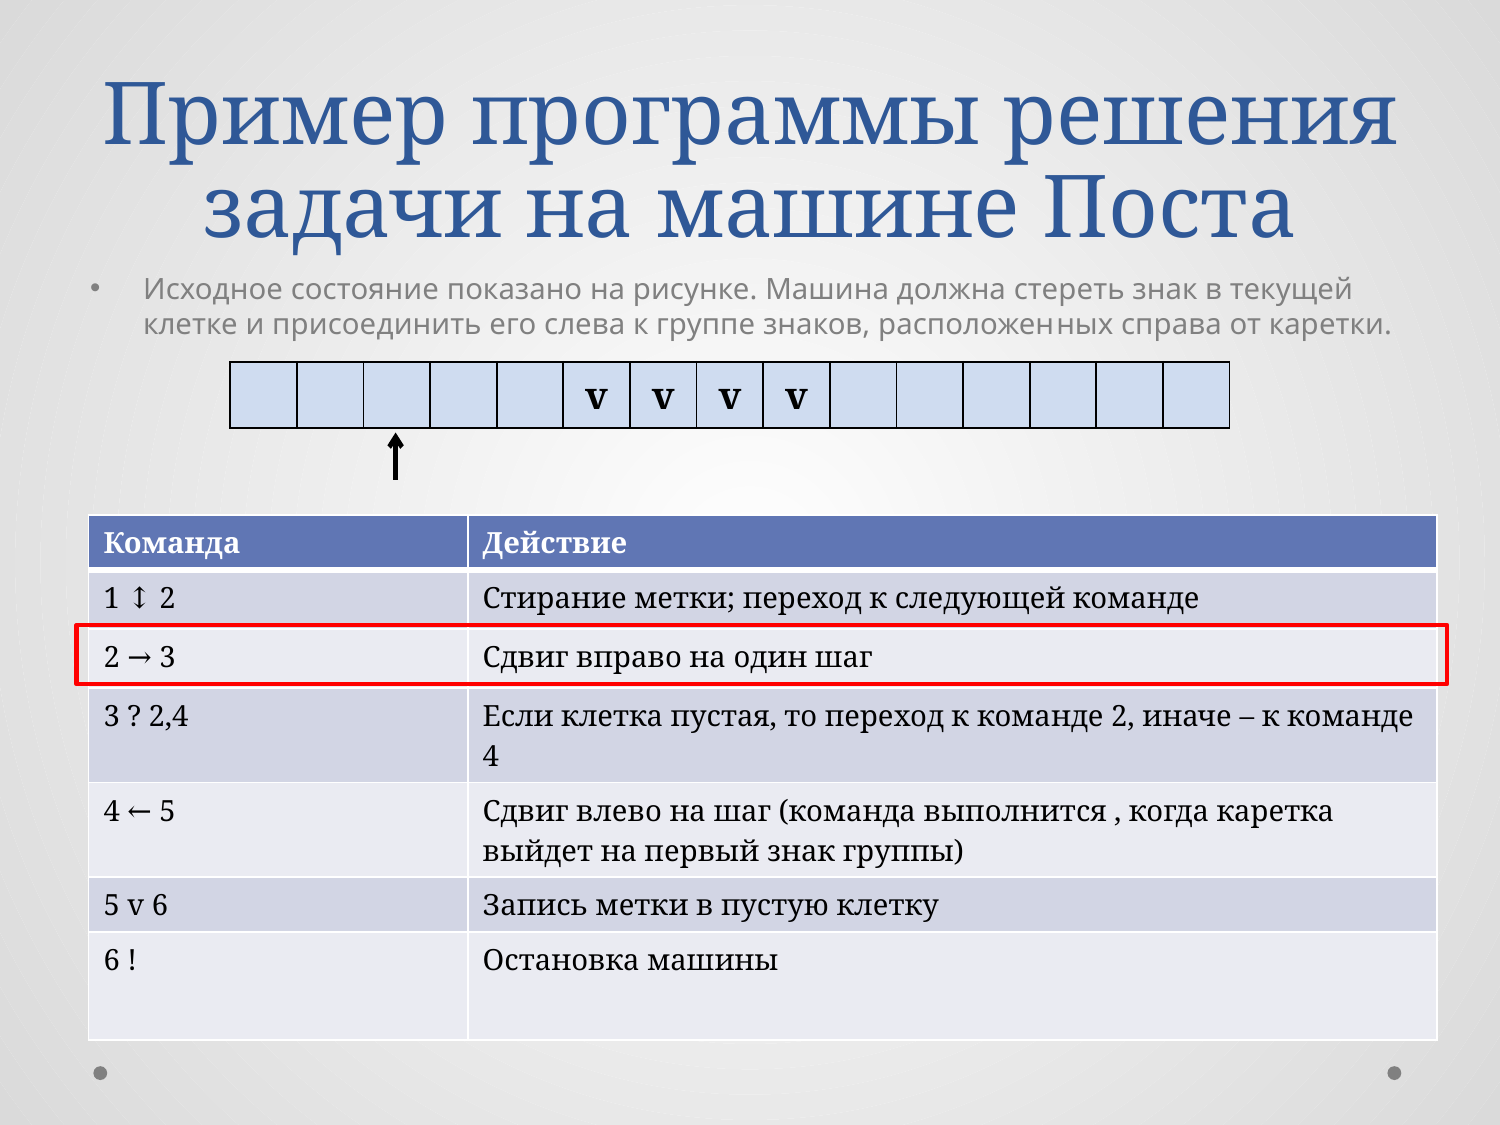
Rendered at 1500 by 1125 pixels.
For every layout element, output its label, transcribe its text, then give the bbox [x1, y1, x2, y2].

table_header v [764, 363, 829, 427]
table_header [897, 363, 962, 427]
table_header v [631, 363, 696, 427]
table_cell Запись метки в пустую клетку [469, 878, 1436, 931]
table_header [1097, 363, 1162, 427]
table_header [831, 363, 896, 427]
table_header [964, 363, 1029, 427]
title Пример программы решения задачи на машине Поста [75, 0, 1425, 262]
table_header v [697, 363, 762, 427]
table_header Действие [469, 516, 1436, 567]
table_cell 1 ↕ 2 [89, 573, 467, 623]
table_header [364, 363, 429, 427]
table_cell Остановка машины [469, 933, 1436, 1039]
table_header [498, 363, 562, 427]
table_header [298, 363, 363, 427]
text_box [74, 623, 1449, 686]
table_header Команда [89, 516, 467, 567]
table_header [431, 363, 496, 427]
table_cell 4 ← 5 [89, 783, 467, 876]
table_header [231, 363, 296, 427]
table_cell 6 ! [89, 933, 467, 1039]
table_header v [564, 363, 629, 427]
table_cell Стирание метки; переход к следующей команде [469, 573, 1436, 623]
table_header [1164, 363, 1229, 427]
table_cell Если клетка пустая, то переход к команде 2, иначе – к команде 4 [469, 689, 1436, 782]
list Исходное состояние показано на рисунке. Машина должна стереть знак в текущей клетке и присоединить его слева к группе знаков, расположен­ных справа от каретки. [75, 262, 1425, 374]
table_header [1031, 363, 1095, 427]
table_cell 5 v 6 [89, 878, 467, 931]
table_cell Сдвиг влево на шаг (команда выполнится , когда каретка выйдет на первый знак группы) [469, 783, 1436, 876]
table_cell 3 ? 2,4 [89, 689, 467, 782]
